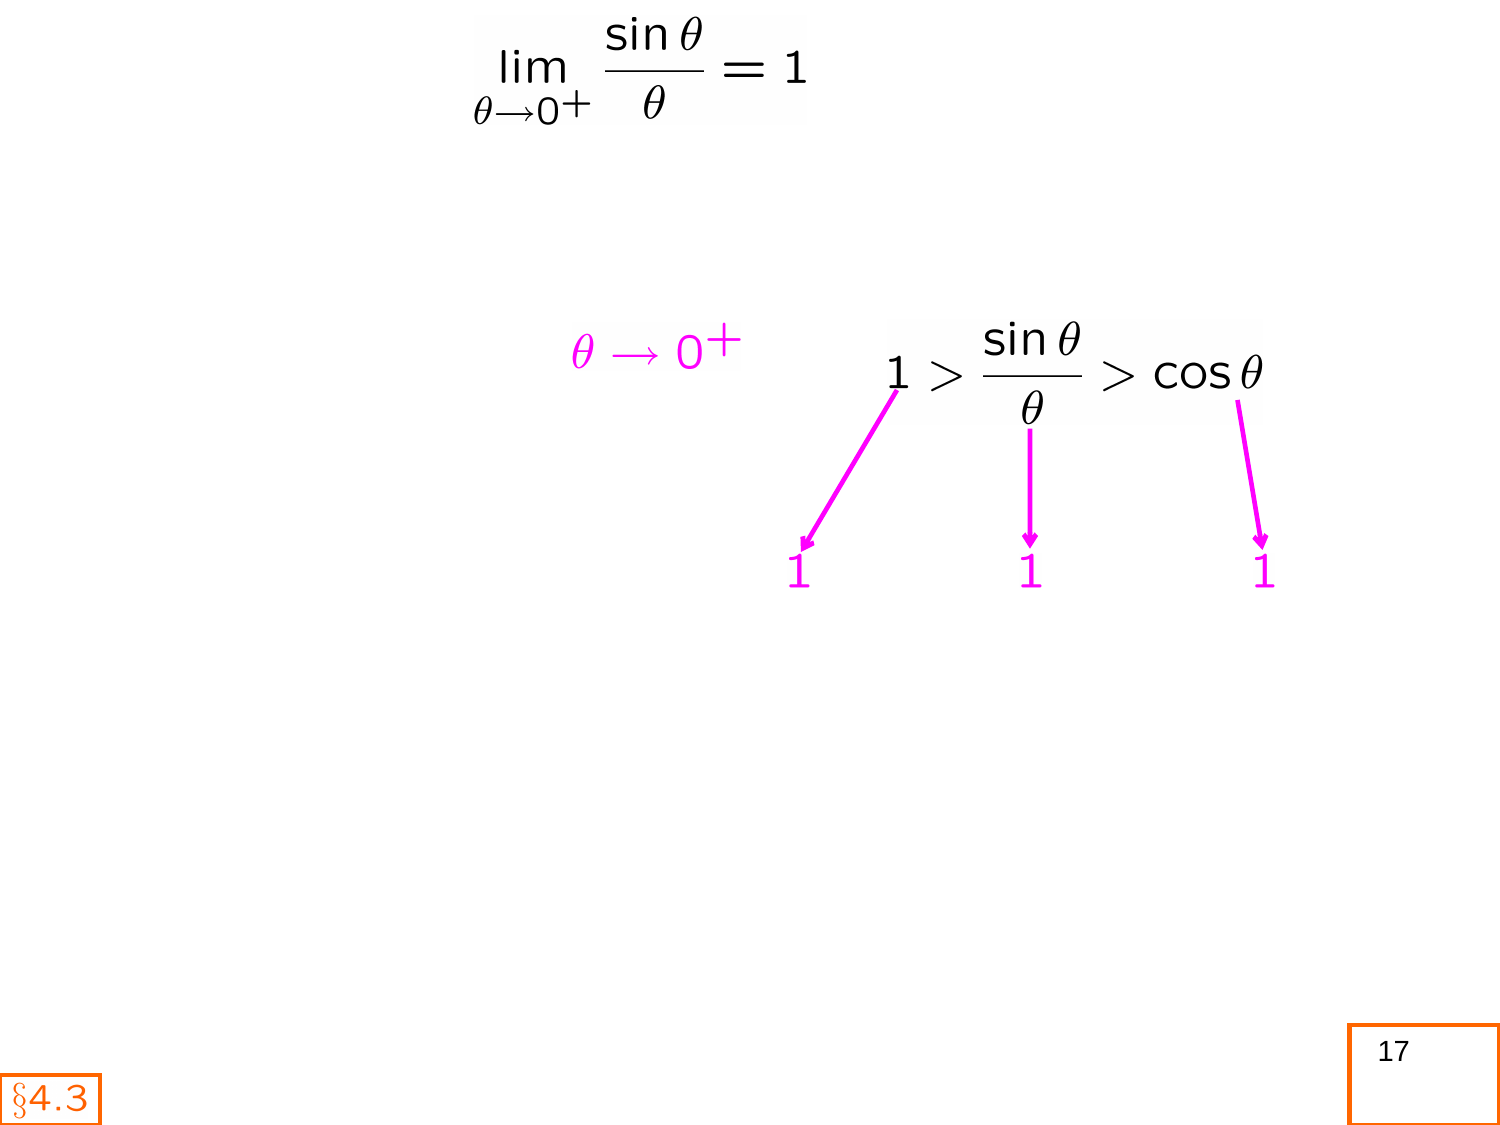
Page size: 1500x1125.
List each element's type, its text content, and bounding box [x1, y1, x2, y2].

picture [1253, 553, 1276, 588]
picture [474, 14, 808, 126]
text_box [1022, 434, 1038, 549]
text_box [1349, 1025, 1500, 1125]
picture [787, 553, 810, 588]
text_box [1243, 434, 1268, 550]
text_box [800, 415, 882, 552]
picture [1019, 553, 1042, 588]
picture [571, 321, 741, 371]
picture [12, 1080, 88, 1119]
picture [887, 319, 1263, 426]
text_box [0, 1074, 100, 1125]
slide_number 17 [1074, 1024, 1425, 1103]
